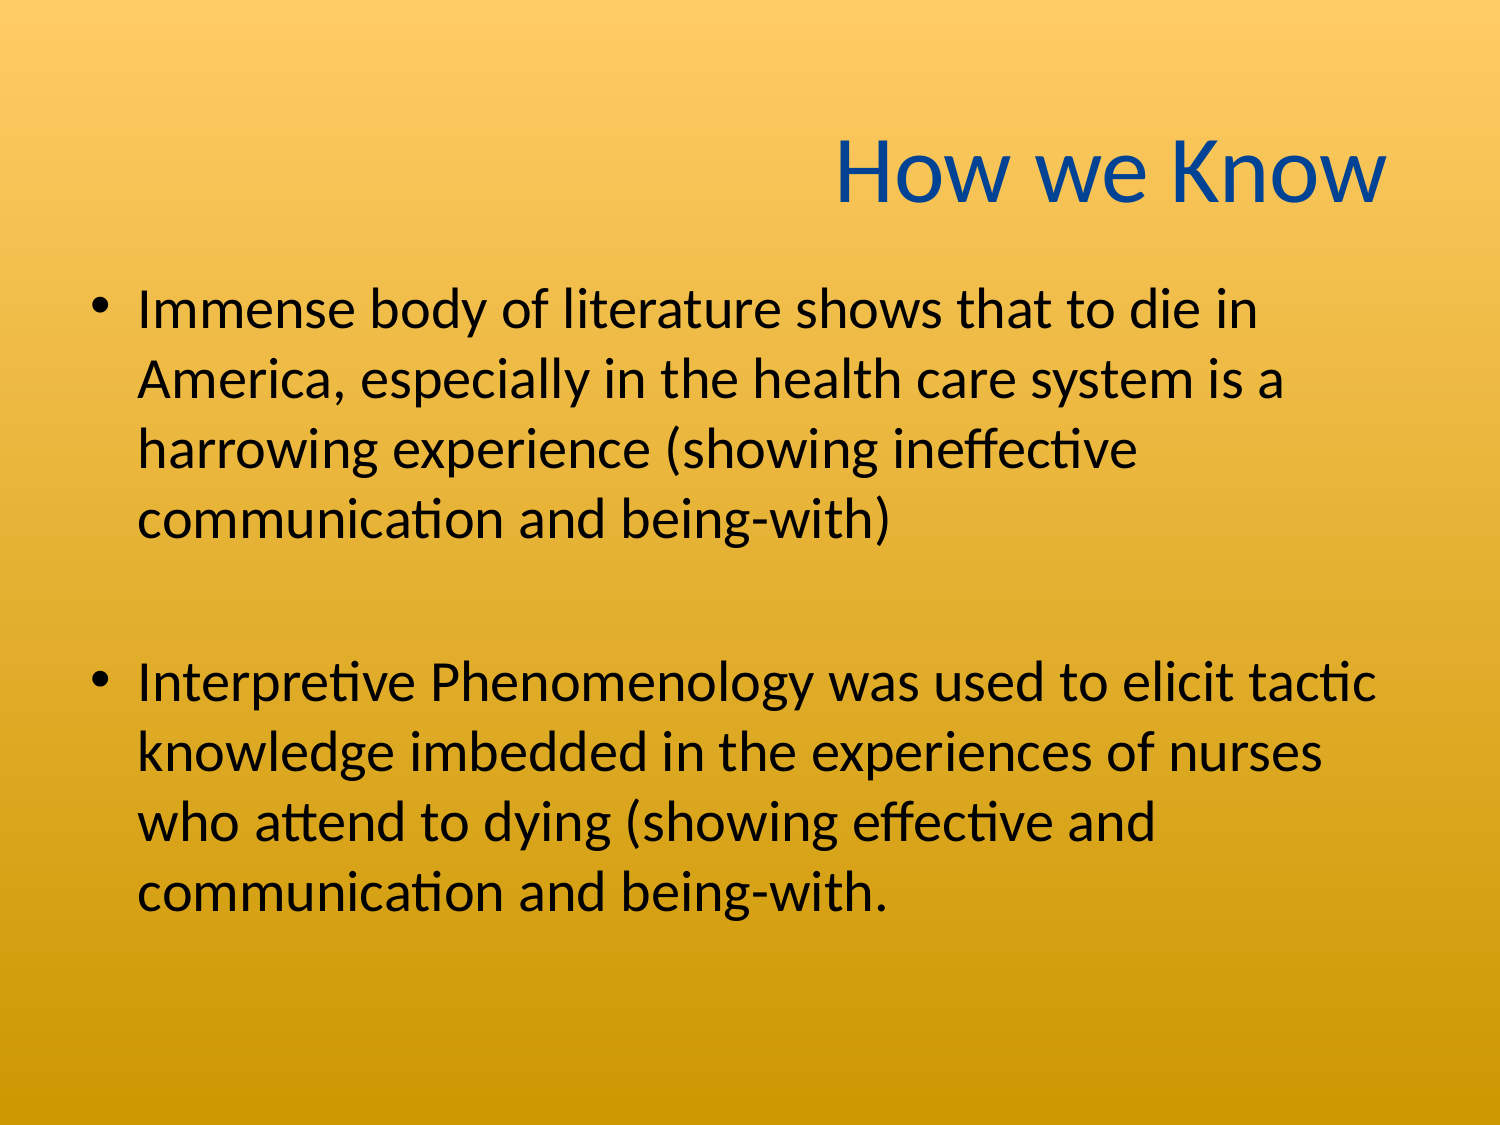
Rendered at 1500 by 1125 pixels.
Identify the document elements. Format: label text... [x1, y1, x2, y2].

list Immense body of literature shows that to die in America, especially in the health care system is a harrowing experience (showing ineffective communication and being-with) Interpretive Phenomenology was used to elicit tactic knowledge imbedded in the experiences of nurses who attend to dying (showing effective and communication and being-with. [74, 262, 1426, 1006]
title How we Know [74, 41, 1426, 230]
